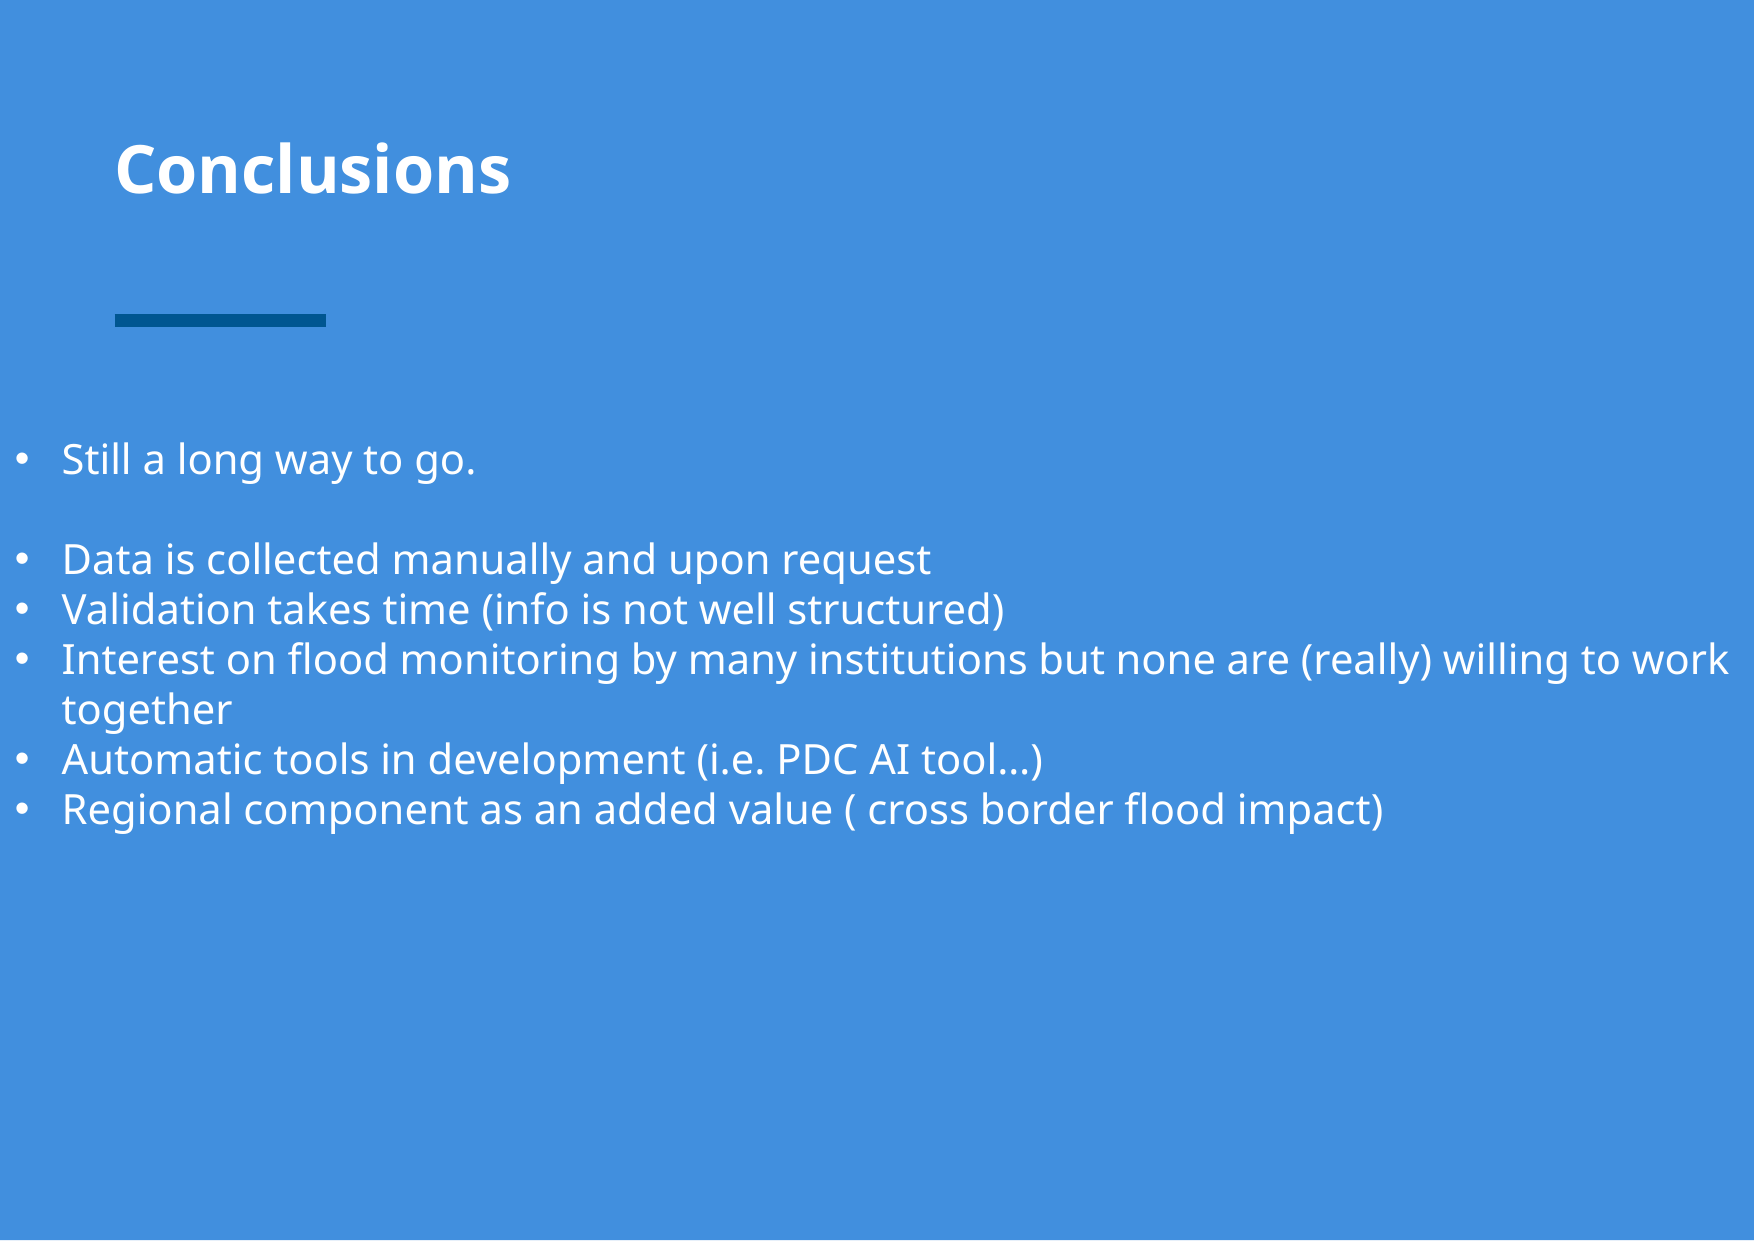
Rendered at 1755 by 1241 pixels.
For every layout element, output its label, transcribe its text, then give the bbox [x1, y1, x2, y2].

list Still a long way to go. Data is collected manually and upon request Validation takes time (info is not well structured) Interest on flood monitoring by many institutions but none are (really) willing to work together Automatic tools in development (i.e. PDC AI tool…) Regional component as an added value ( cross border flood impact) [14, 432, 1755, 896]
list Conclusions [114, 127, 1040, 277]
